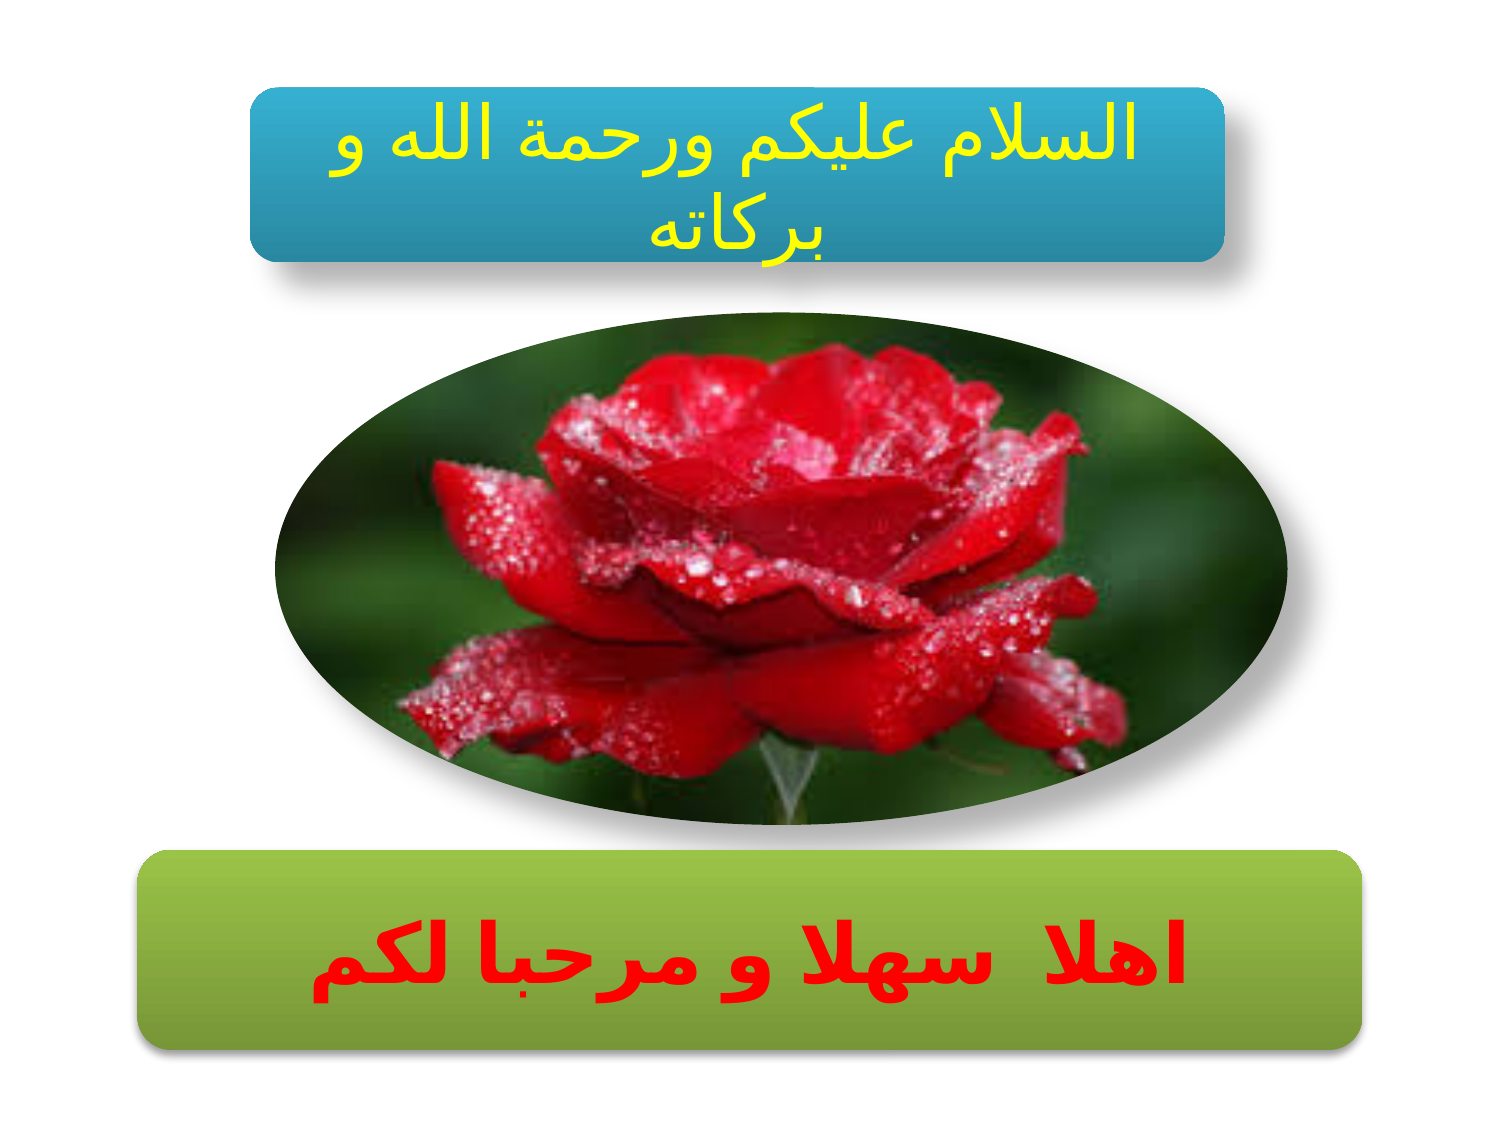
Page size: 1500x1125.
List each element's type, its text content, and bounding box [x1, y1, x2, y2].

text_box السلام عليكم ورحمة الله و بركاته [249, 86, 1226, 264]
text_box اهلا سهلا و مرحبا لكم [137, 849, 1363, 1051]
text_box [272, 310, 1290, 828]
